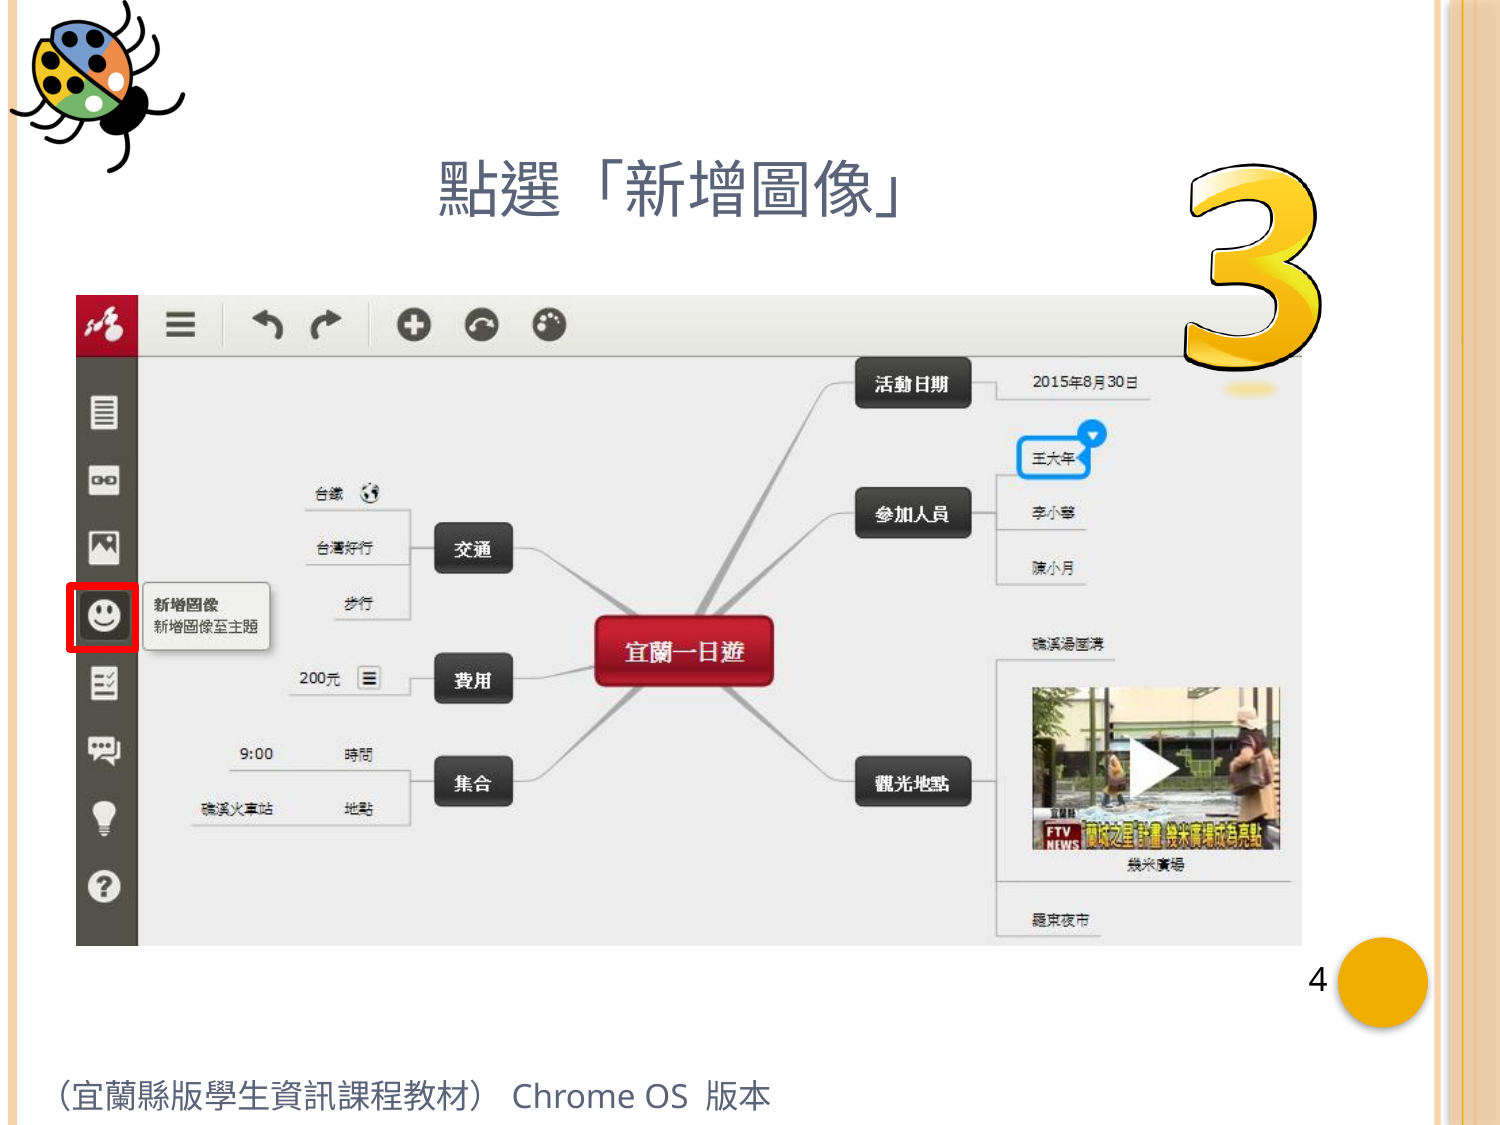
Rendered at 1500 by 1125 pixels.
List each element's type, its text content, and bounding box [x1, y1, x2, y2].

picture [1183, 163, 1323, 401]
title 點選「新增圖像」 [75, 45, 1300, 233]
footer （宜蘭縣版學生資訊課程教材）Chrome OS 版本 [23, 1065, 809, 1125]
picture [0, 0, 169, 176]
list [76, 294, 1303, 947]
